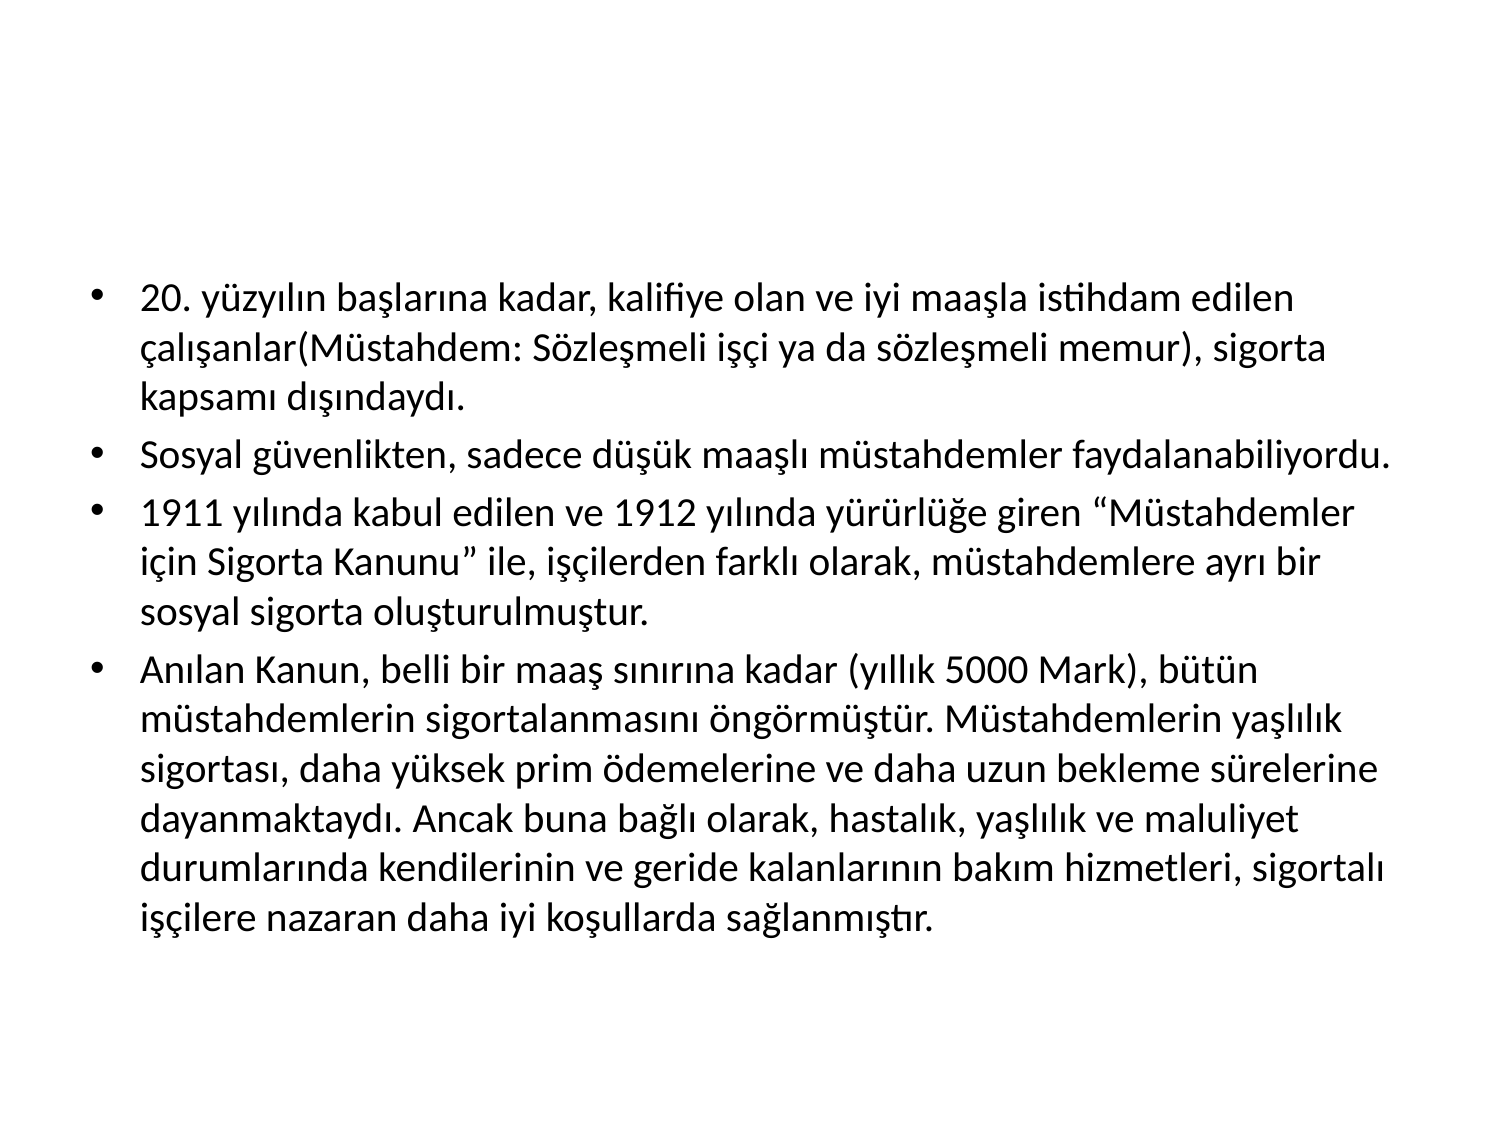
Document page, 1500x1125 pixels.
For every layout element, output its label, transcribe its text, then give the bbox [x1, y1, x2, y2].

list 20. yüzyılın başlarına kadar, kalifiye olan ve iyi maaşla istihdam edilen çalışanlar(Müstahdem: Sözleşmeli işçi ya da sözleşmeli memur), sigorta kapsamı dışındaydı. Sosyal güvenlikten, sadece düşük maaşlı müstahdemler faydalanabiliyordu. 1911 yılında kabul edilen ve 1912 yılında yürürlüğe giren “Müstahdemler için Sigorta Kanunu” ile, işçilerden farklı olarak, müstahdemlere ayrı bir sosyal sigorta oluşturulmuştur. Anılan Kanun, belli bir maaş sınırına kadar (yıllık 5000 Mark), bütün müstahdemlerin sigortalanmasını öngörmüştür. Müstahdemlerin yaşlılık sigortası, daha yüksek prim ödemelerine ve daha uzun bekleme sürelerine dayanmaktaydı. Ancak buna bağlı olarak, hastalık, yaşlılık ve maluliyet durumlarında kendilerinin ve geride kalanlarının bakım hizmetleri, sigortalı işçilere nazaran daha iyi koşullarda sağlanmıştır. [75, 262, 1425, 1005]
